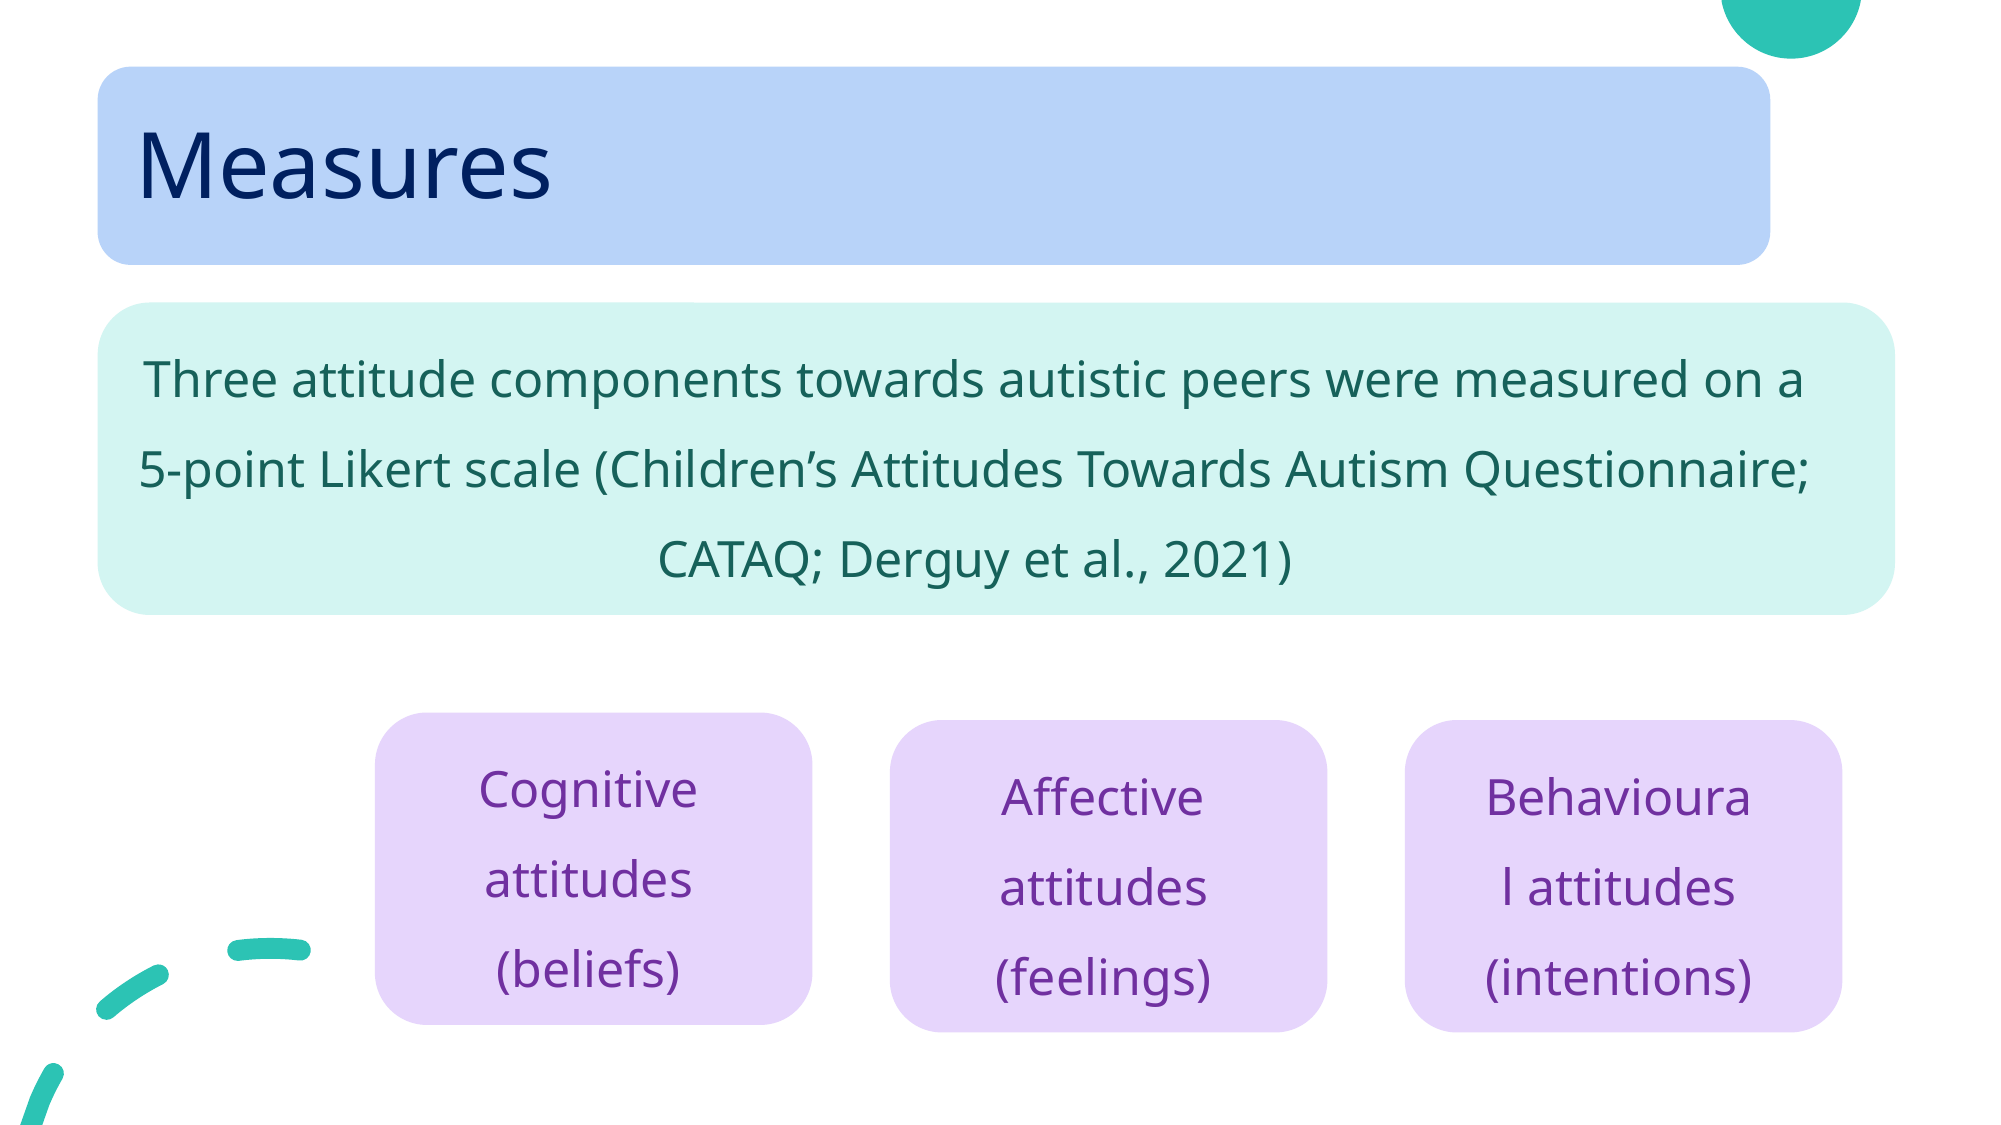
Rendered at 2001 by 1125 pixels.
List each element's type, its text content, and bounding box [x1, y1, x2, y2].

text_box Affective attitudes (feelings) [967, 727, 1240, 1013]
text_box [96, 326, 105, 592]
text_box [107, 301, 1897, 616]
title Measures [120, 59, 1846, 278]
text_box [1403, 718, 1844, 1034]
text_box [373, 711, 814, 1026]
text_box Behavioural attitudes (intentions) [1467, 727, 1771, 1013]
text_box Three attitude components towards autistic peers were measured on a 5-point Likert scale (Children’s Attitudes Towards Autism Questionnaire; CATAQ; Derguy et al., 2021) [105, 310, 1846, 595]
text_box Cognitive attitudes (beliefs) [452, 720, 725, 1005]
text_box [96, 67, 120, 265]
text_box [888, 718, 1329, 1034]
